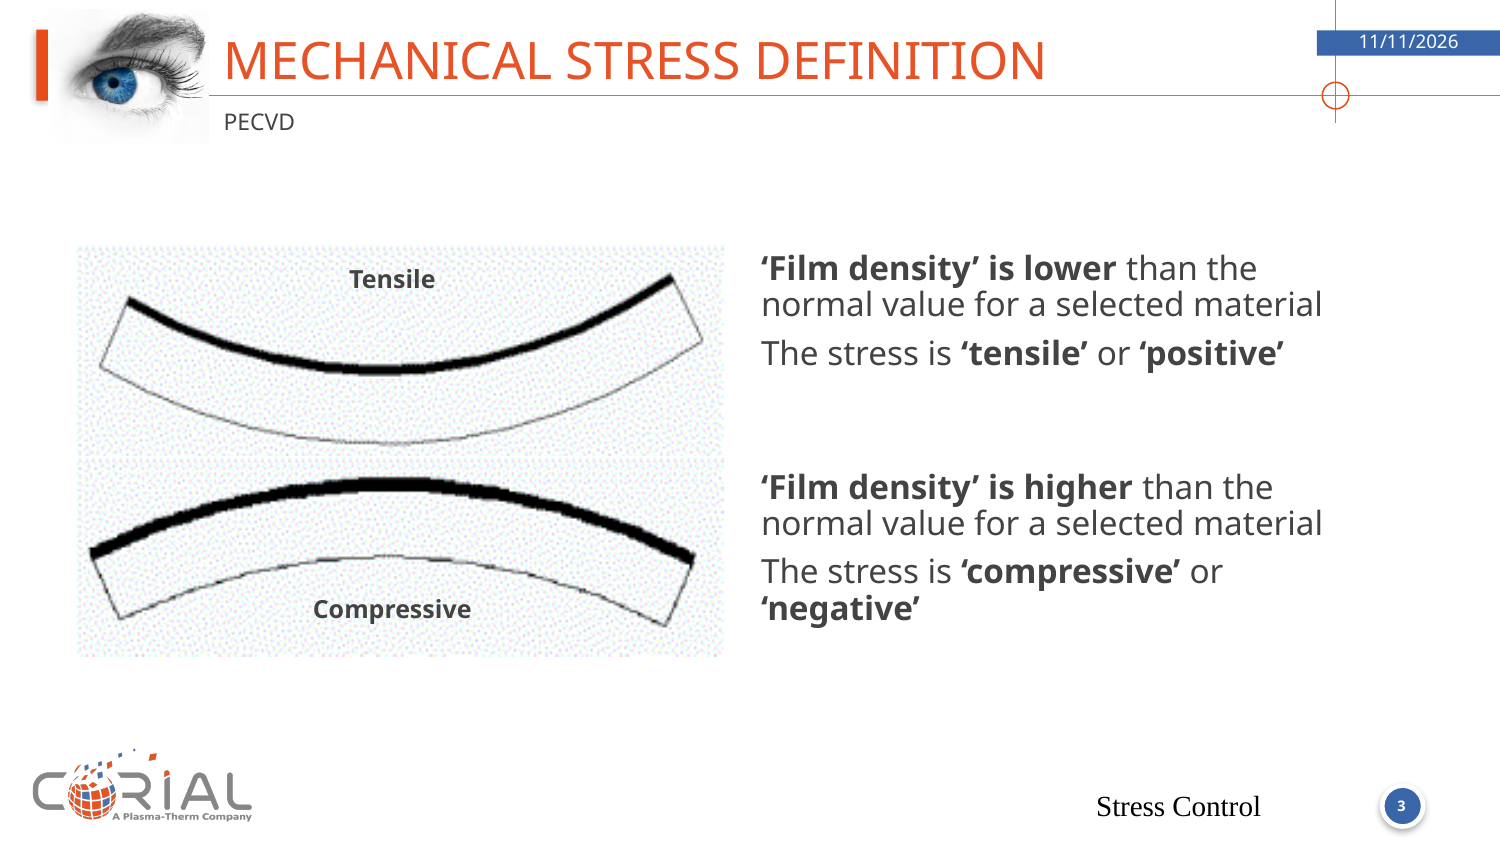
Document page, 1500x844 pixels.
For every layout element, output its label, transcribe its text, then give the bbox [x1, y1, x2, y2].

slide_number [1316, 30, 1500, 56]
list PECVD [208, 100, 622, 144]
picture [75, 244, 724, 657]
picture [48, 9, 209, 144]
text_box ‘Film density’ is lower than the normal value for a selected material The stress is ‘tensile’ or ‘positive’ [746, 244, 1364, 380]
footer Stress Control [1021, 785, 1336, 824]
slide_number 3 [1376, 785, 1427, 827]
text_box ‘Film density’ is higher than the normal value for a selected material The stress is ‘compressive’ or ‘negative’ [746, 463, 1388, 635]
title Mechanical stress definition [208, 20, 1318, 98]
